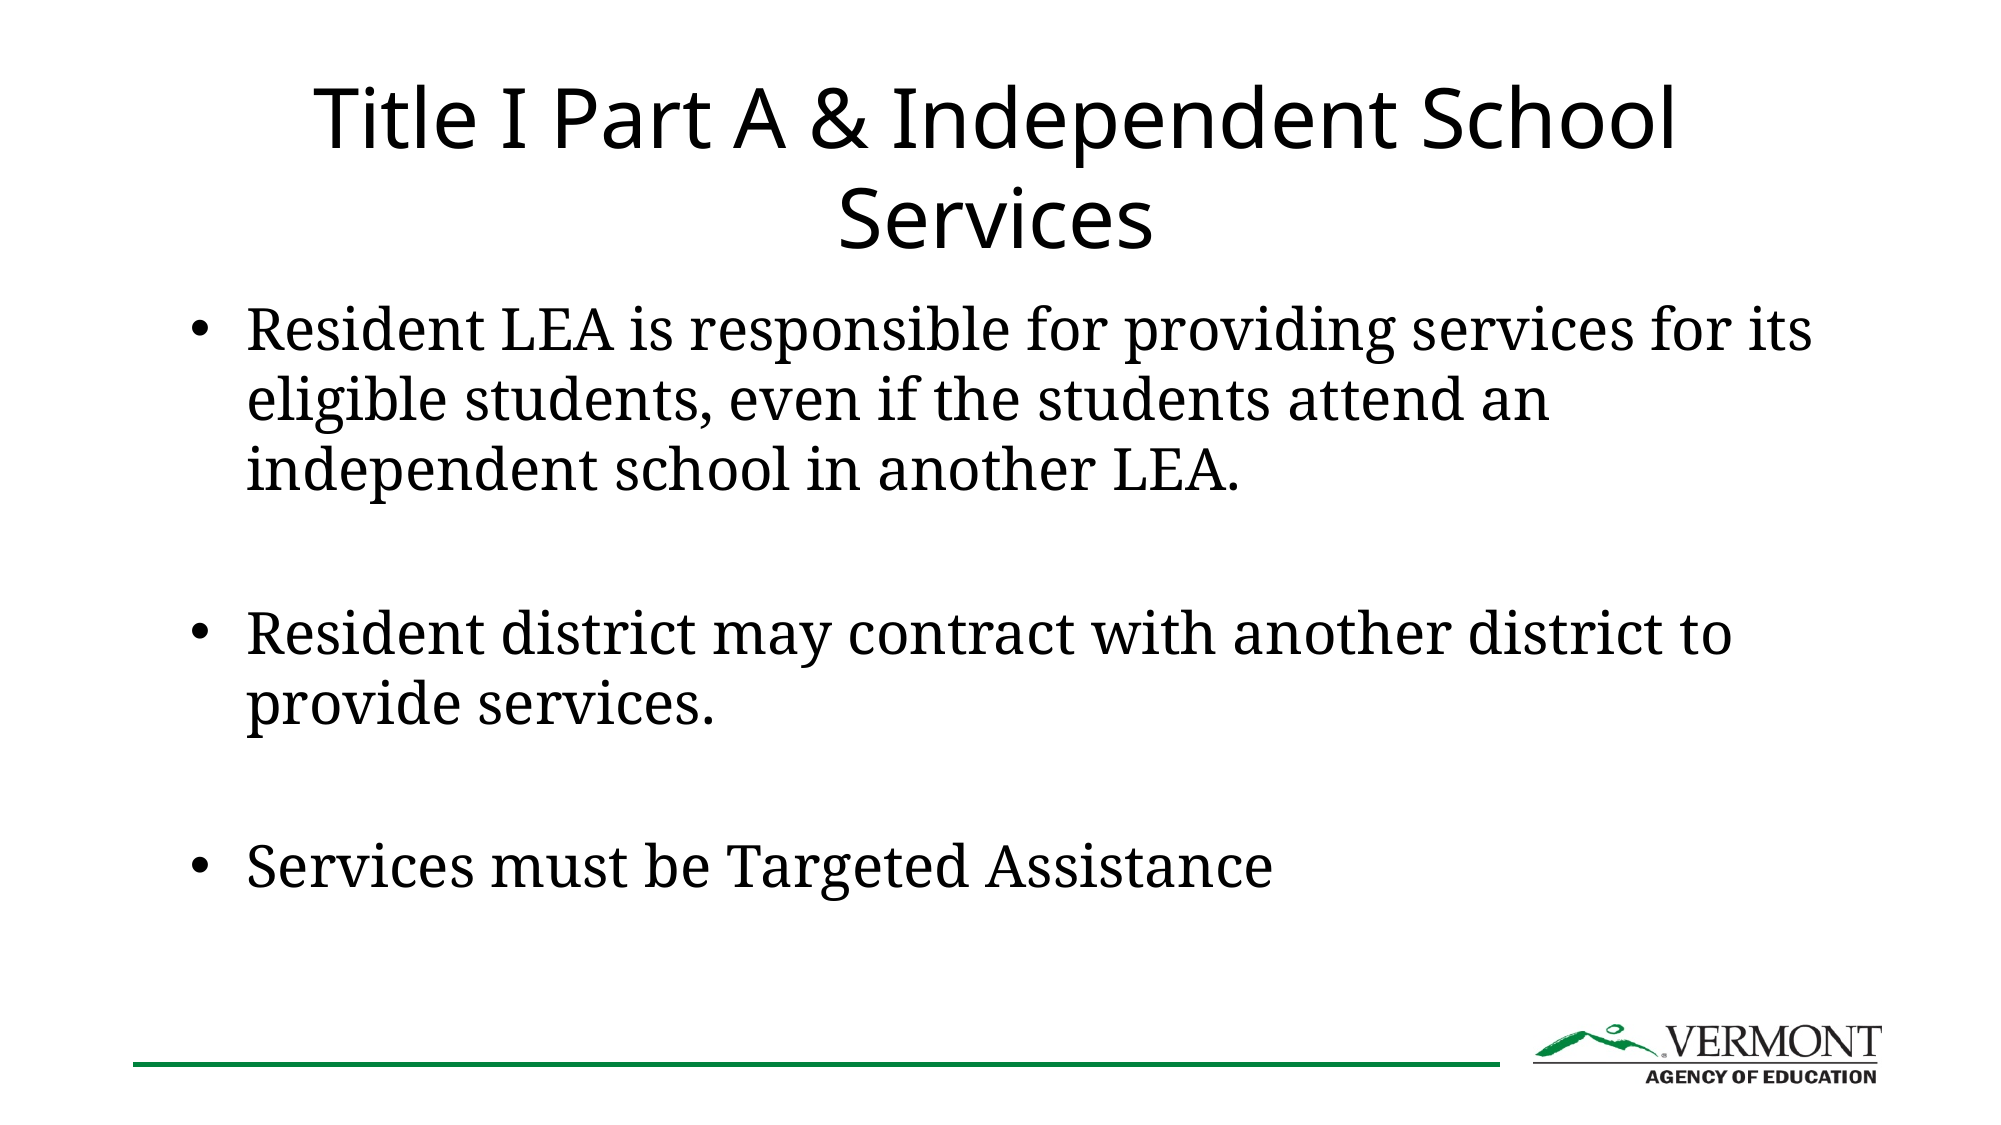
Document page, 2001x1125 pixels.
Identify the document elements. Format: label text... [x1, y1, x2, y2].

picture [1533, 1024, 1882, 1101]
list Resident LEA is responsible for providing services for its eligible students, even if the students attend an independent school in another LEA. Resident district may contract with another district to provide services. Services must be Targeted Assistance [174, 285, 1869, 958]
title Title I Part A & Independent School Services [150, 83, 1844, 247]
